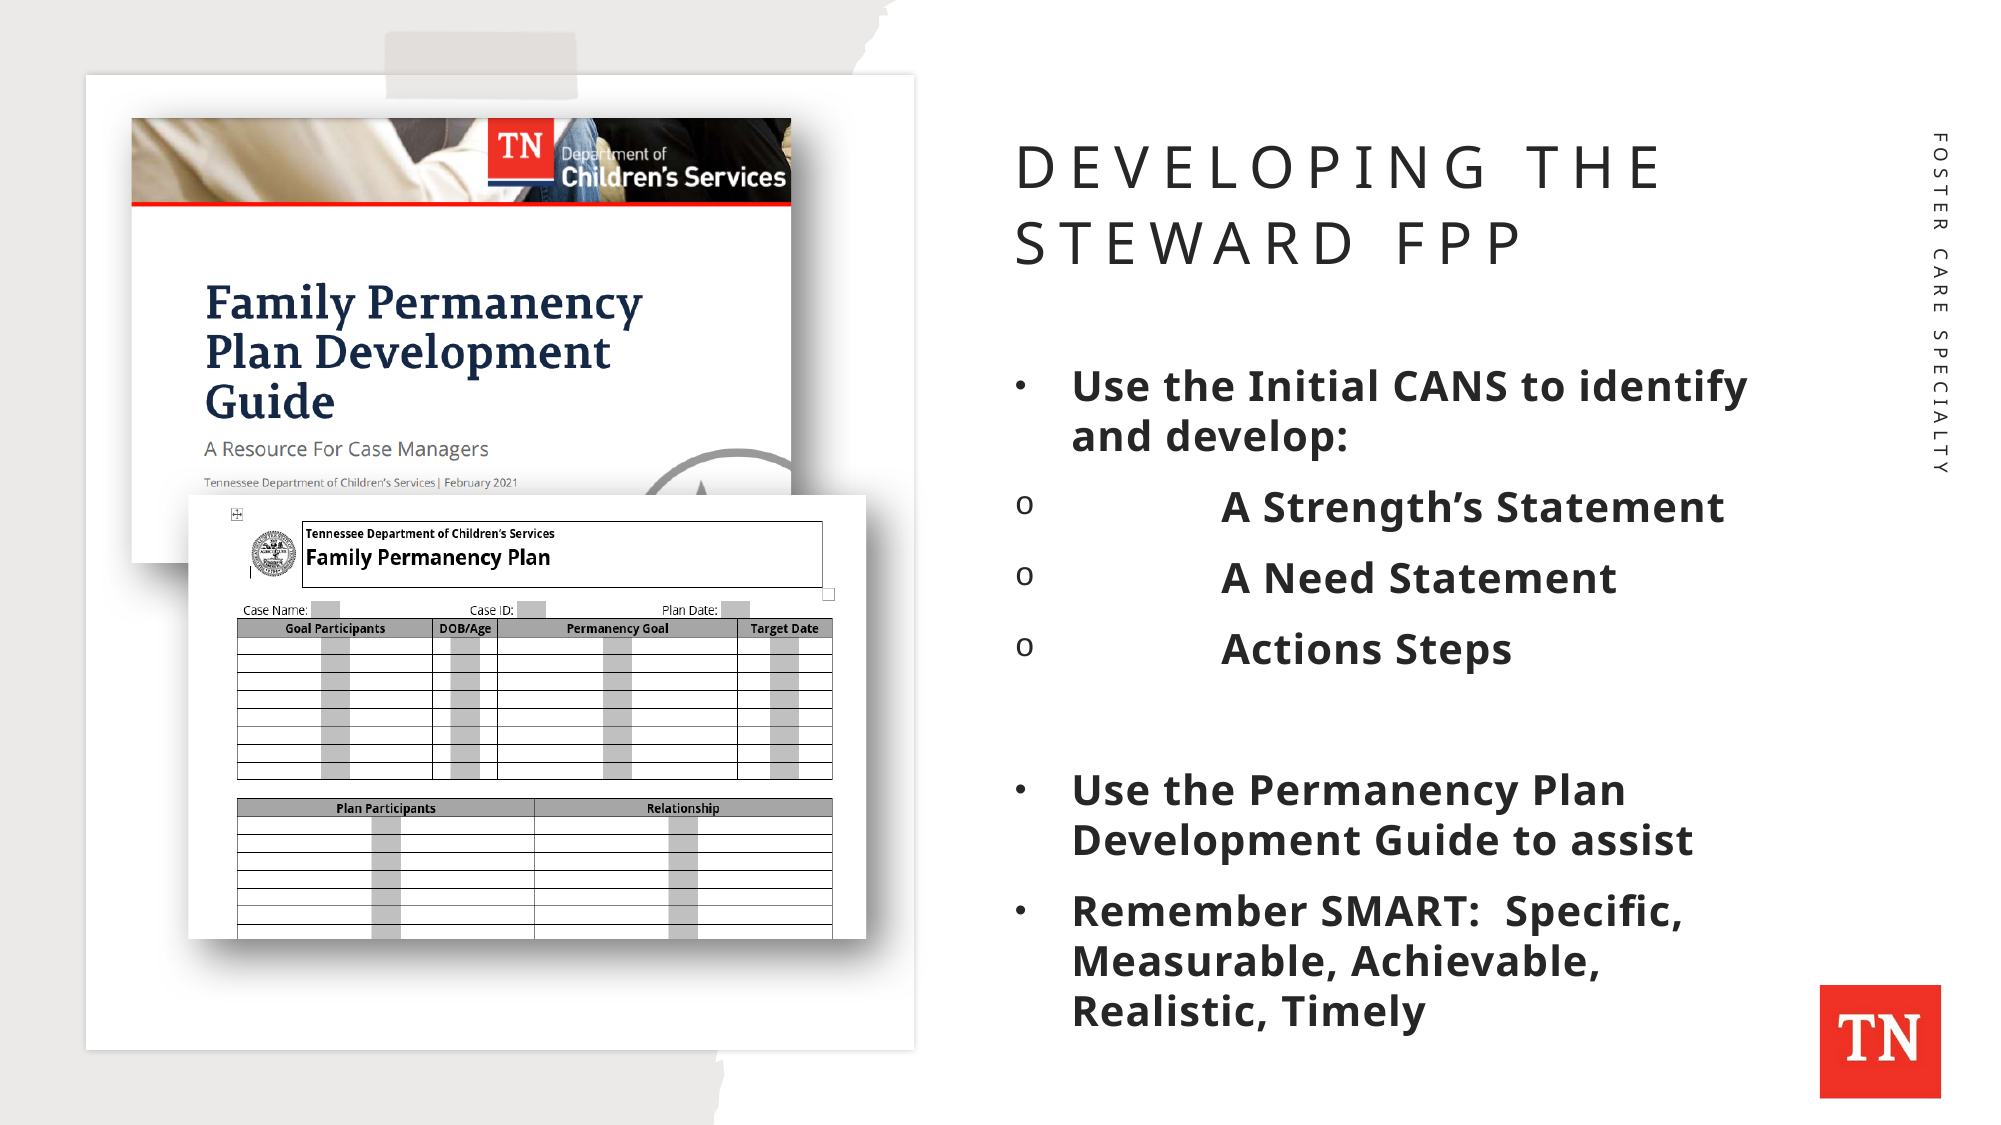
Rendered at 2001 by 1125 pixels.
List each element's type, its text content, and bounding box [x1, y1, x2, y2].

footer Foster care specialty [1911, 33, 1972, 489]
list Use the Initial CANS to identify and develop: A Strength’s Statement A Need Statement Actions Steps Use the Permanency Plan Development Guide to assist Remember SMART: Specific, Measurable, Achievable, Realistic, Timely [999, 352, 1828, 1026]
title Developing the Steward FPP [999, 99, 1852, 300]
picture [1819, 985, 1942, 1103]
picture [131, 118, 867, 939]
